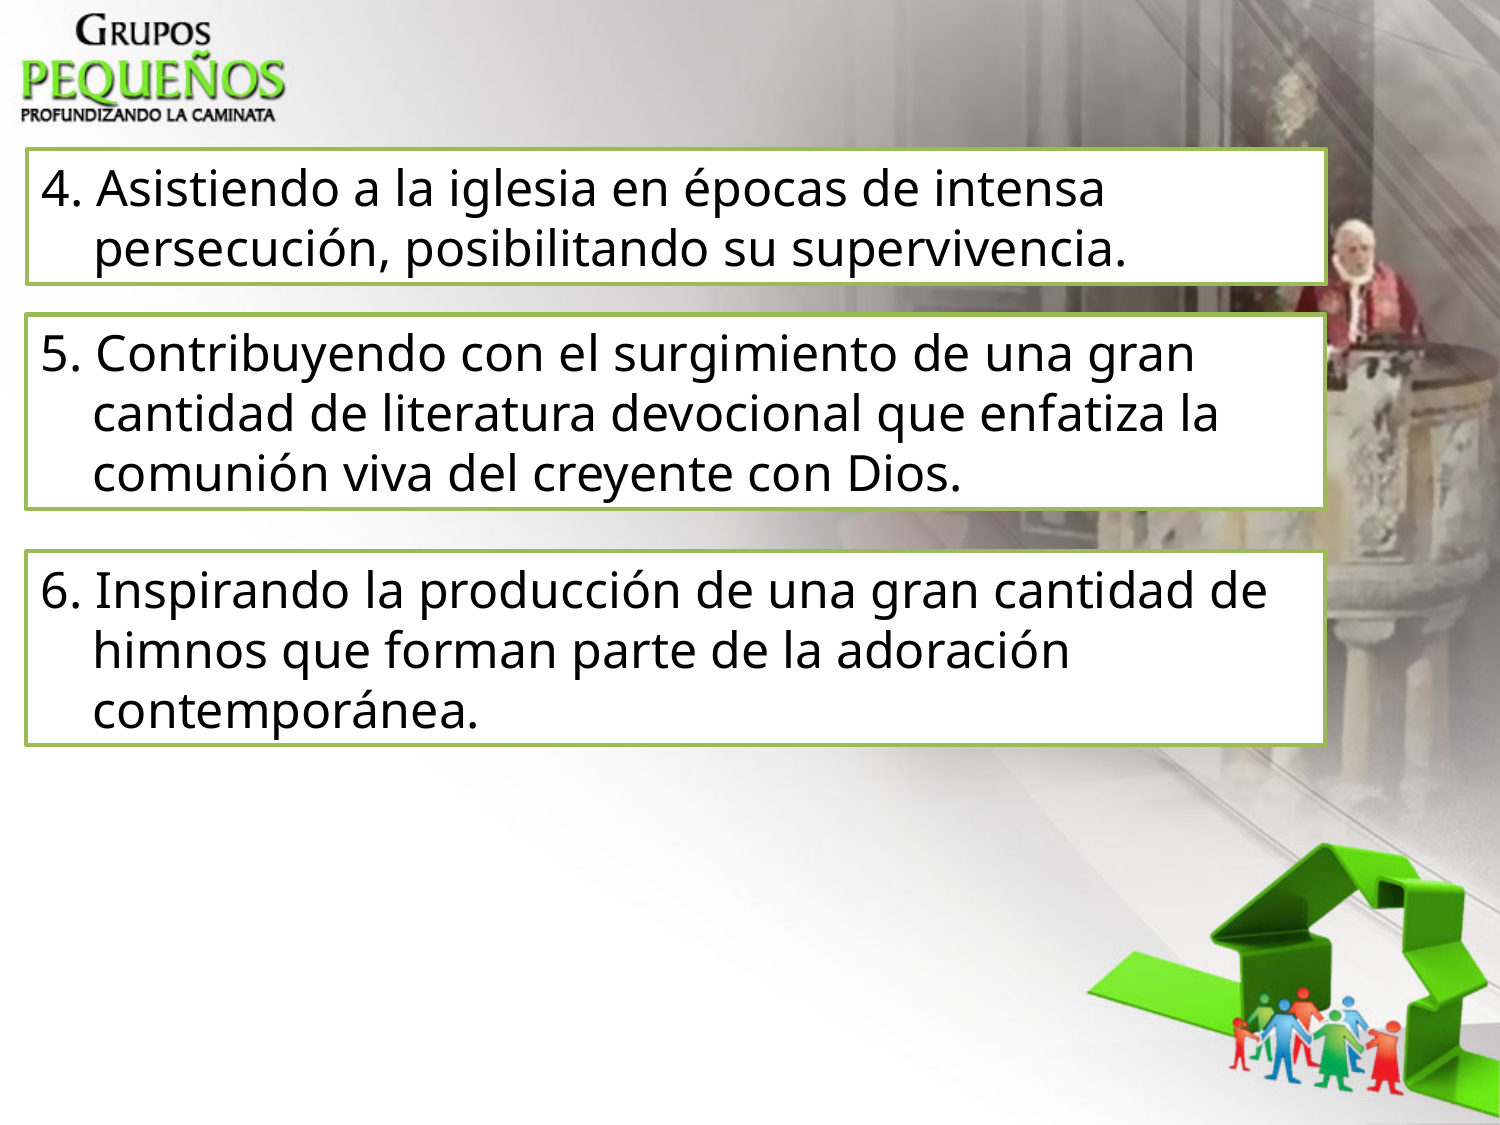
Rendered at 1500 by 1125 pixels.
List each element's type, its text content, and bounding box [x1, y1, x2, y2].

text_box 4. Asistiendo a la iglesia en épocas de intensa persecución, posibilitando su supervivencia. [25, 147, 1328, 286]
text_box 5. Contribuyendo con el surgimiento de una gran cantidad de literatura devocional que enfatiza la comunión viva del creyente con Dios. [24, 312, 1327, 511]
text_box 6. Inspirando la producción de una gran cantidad de himnos que forman parte de la adoración contemporánea. [24, 549, 1327, 747]
picture [0, 0, 1500, 1125]
